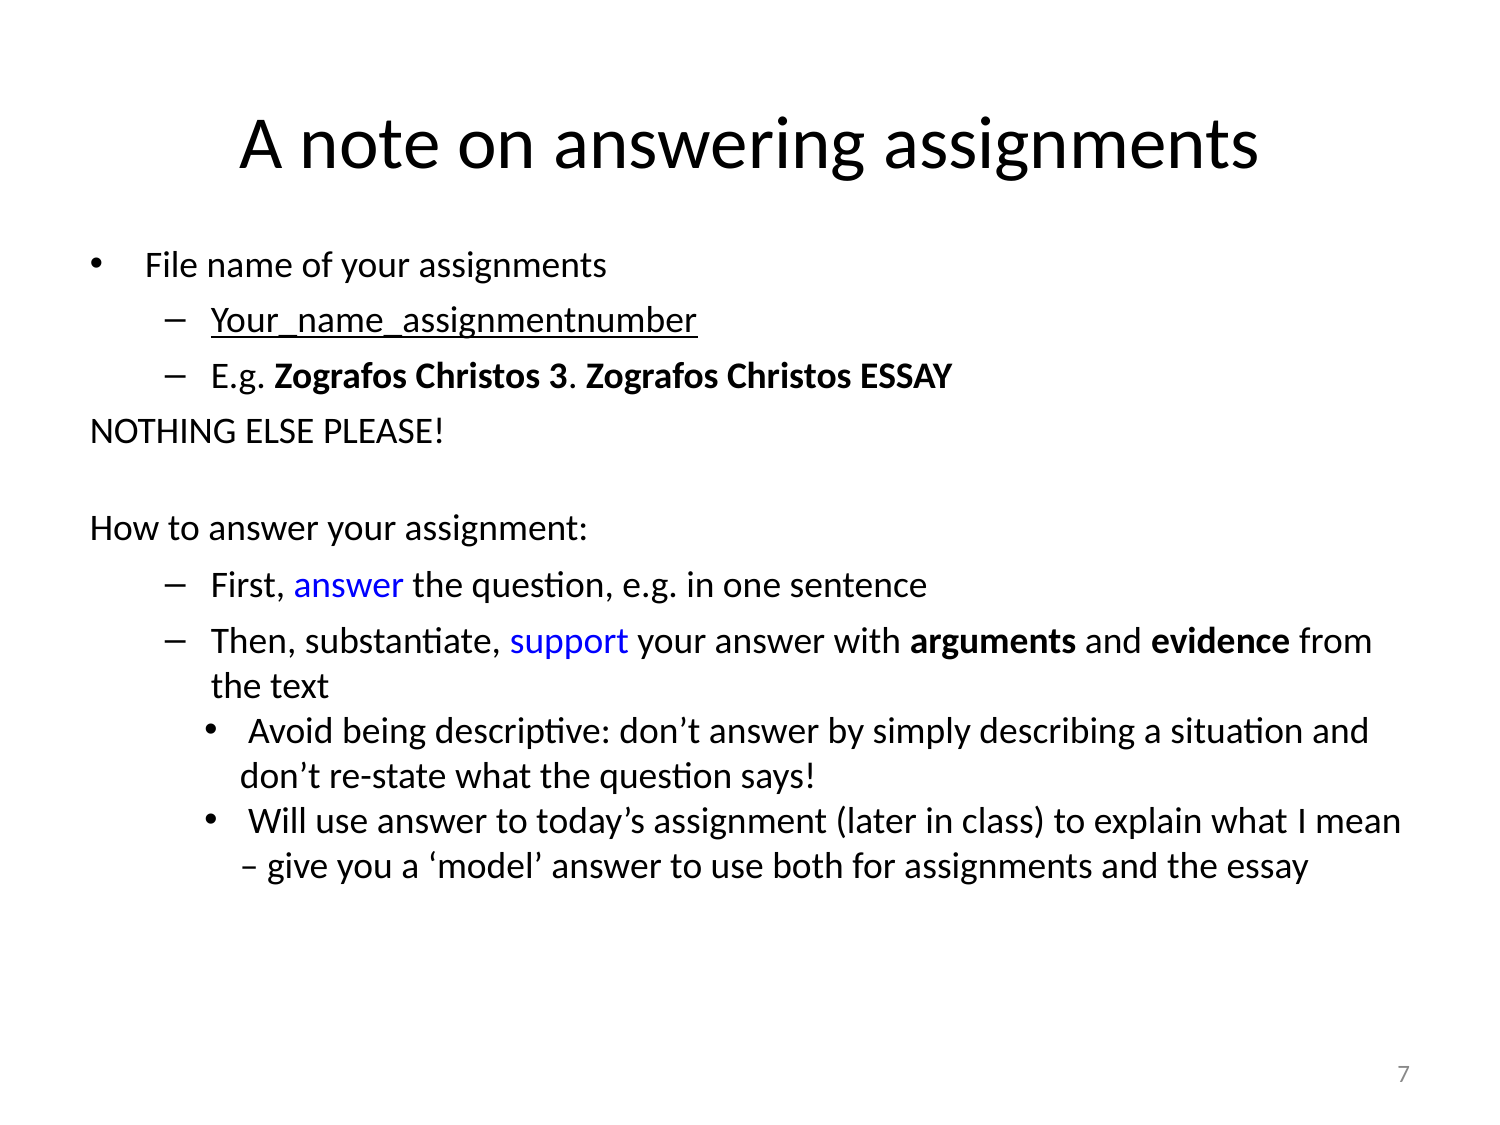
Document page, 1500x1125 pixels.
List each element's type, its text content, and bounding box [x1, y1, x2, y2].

text_box A note on answering assignments [74, 45, 1425, 232]
text_box File name of your assignments Your_name_assignmentnumber E.g. Zografos Christos 3. Zografos Christos ESSAY NOTHING ELSE PLEASE! How to answer your assignment: First, answer the question, e.g. in one sentence Then, substantiate, support your answer with arguments and evidence from the text Avoid being descriptive: don’t answer by simply describing a situation and don’t re-state what the question says! Will use answer to today’s assignment (later in class) to explain what I mean – give you a ‘model’ answer to use both for assignments and the essay [74, 232, 1425, 1029]
text_box 7 [1074, 1042, 1425, 1103]
